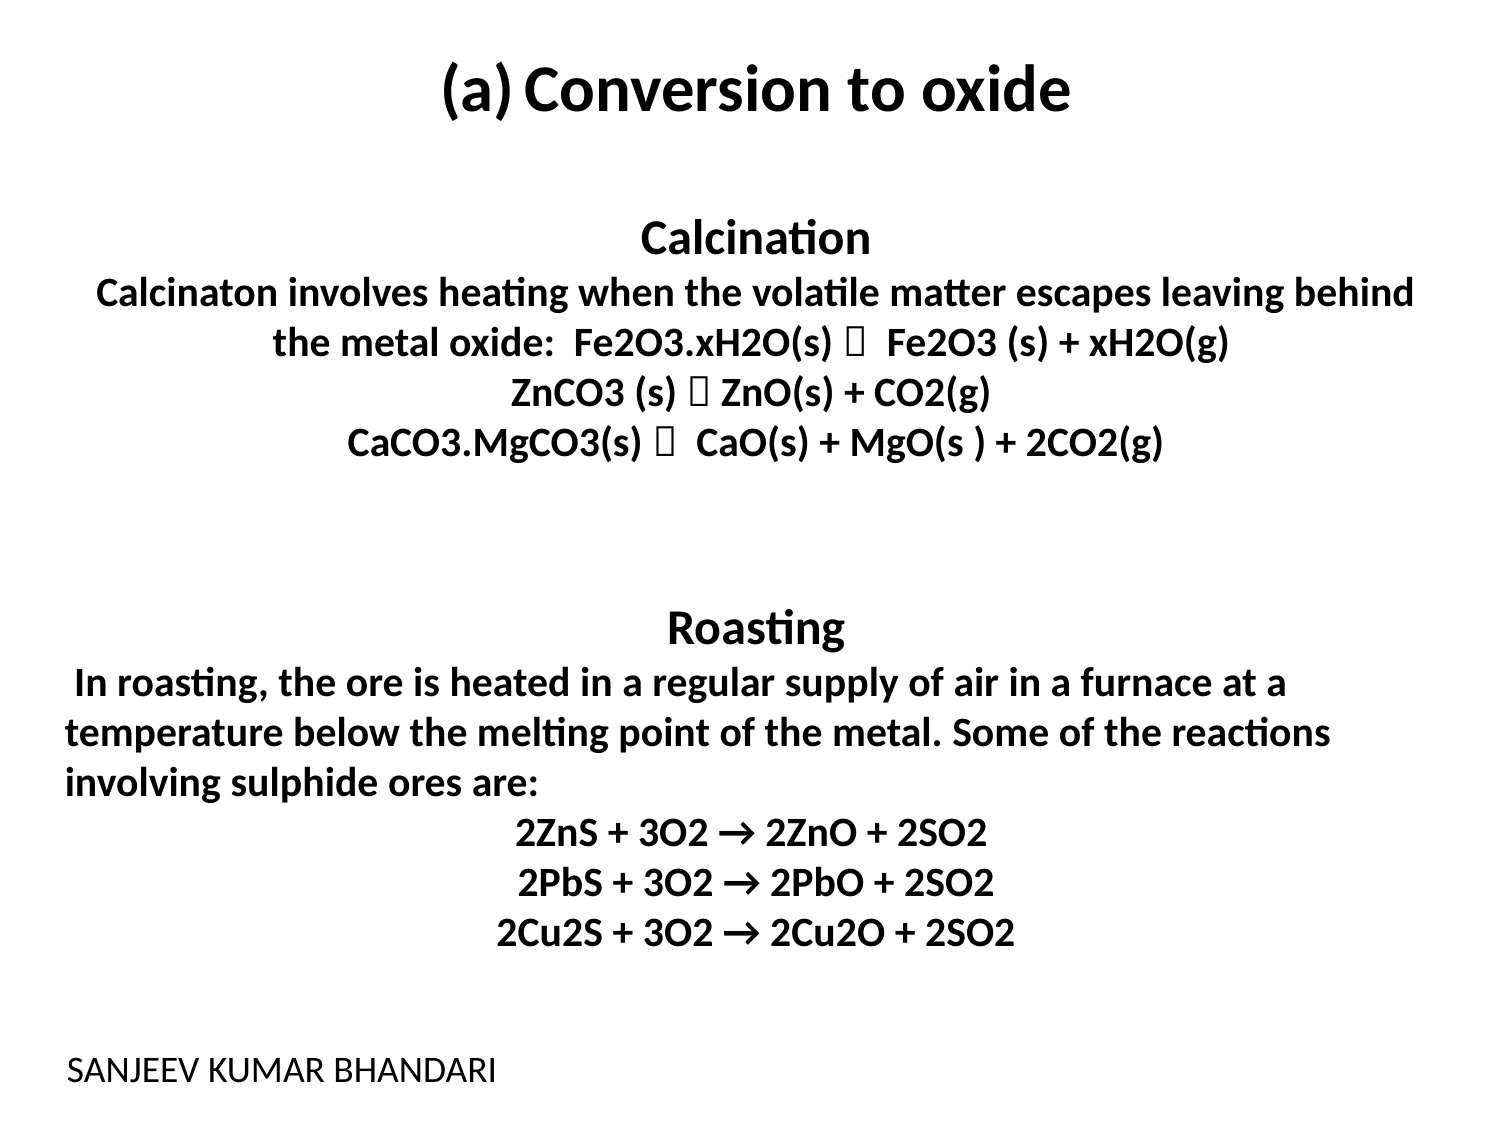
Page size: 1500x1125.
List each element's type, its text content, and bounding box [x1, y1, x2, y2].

text_box Conversion to oxide Calcination Calcinaton involves heating when the volatile matter escapes leaving behind the metal oxide: Fe2O3.xH2O(s)  Fe2O3 (s) + xH2O(g) ZnCO3 (s)  ZnO(s) + CO2(g) CaCO3.MgCO3(s)  CaO(s) + MgO(s ) + 2CO2(g) [49, 37, 1463, 473]
text_box SANJEEV KUMAR BHANDARI [52, 1037, 513, 1098]
text_box Roasting In roasting, the ore is heated in a regular supply of air in a furnace at a temperature below the melting point of the metal. Some of the reactions involving sulphide ores are: 2ZnS + 3O2 → 2ZnO + 2SO2 2PbS + 3O2 → 2PbO + 2SO2 2Cu2S + 3O2 → 2Cu2O + 2SO2 [49, 587, 1463, 963]
